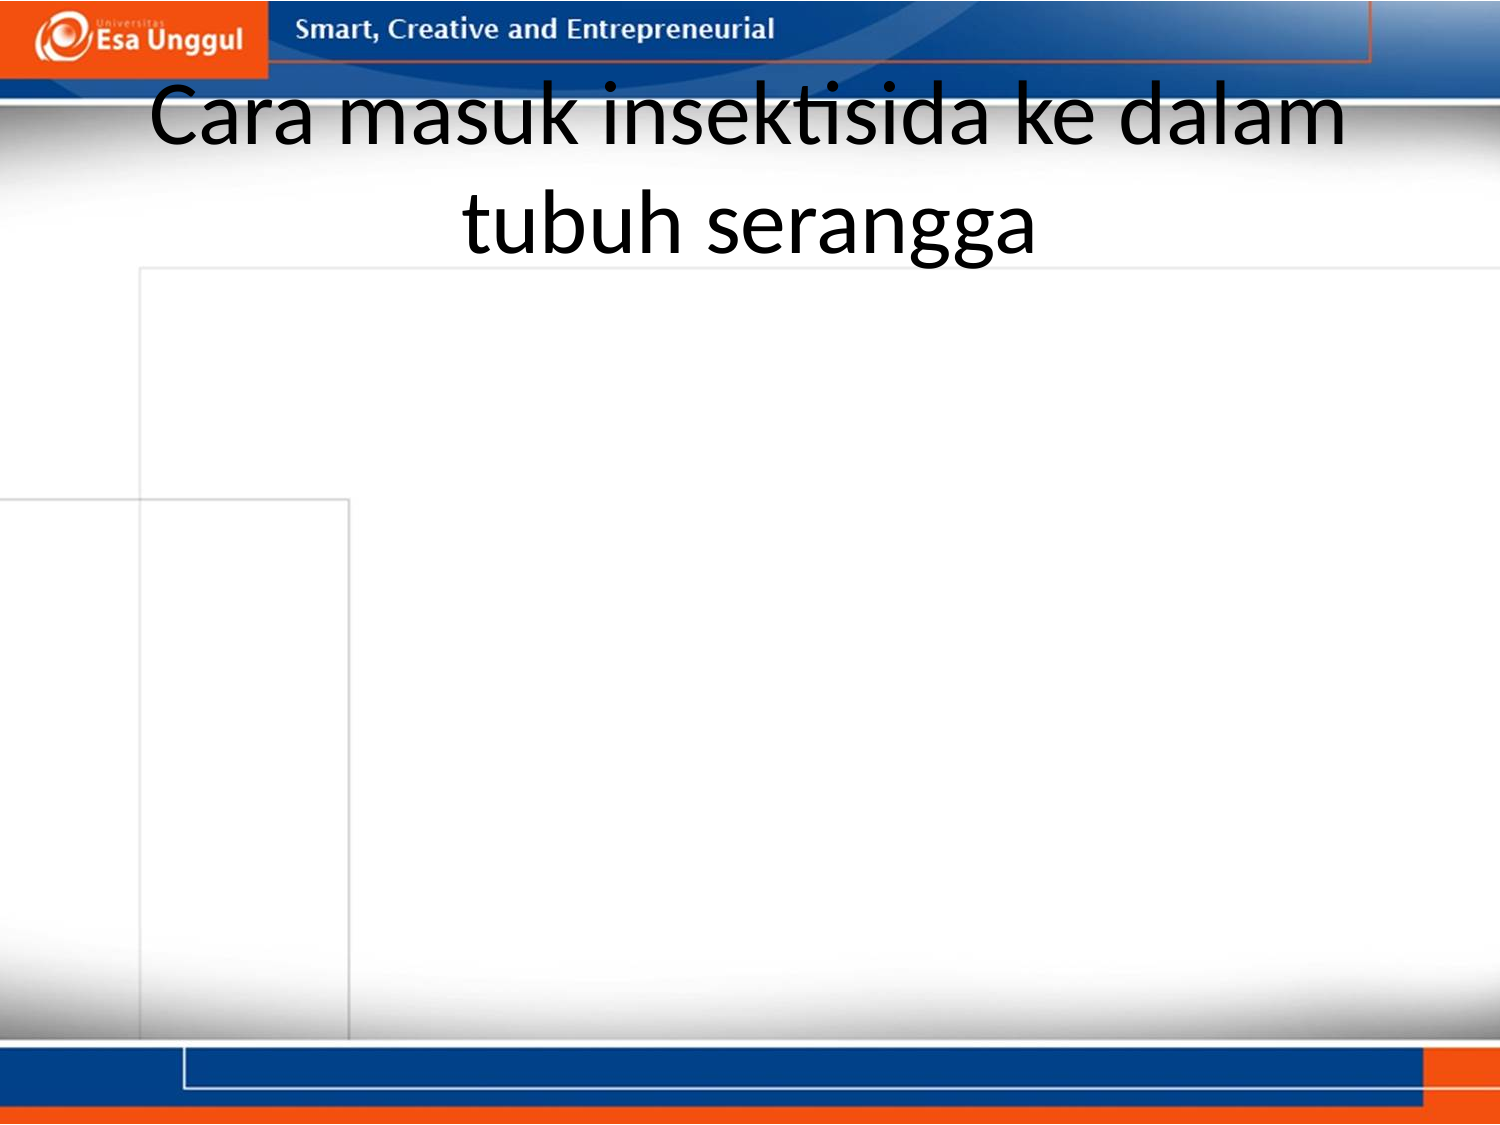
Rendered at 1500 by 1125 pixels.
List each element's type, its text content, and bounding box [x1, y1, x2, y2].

title Cara masuk insektisida ke dalam tubuh serangga [75, 45, 1425, 233]
picture [0, 1, 1500, 1124]
